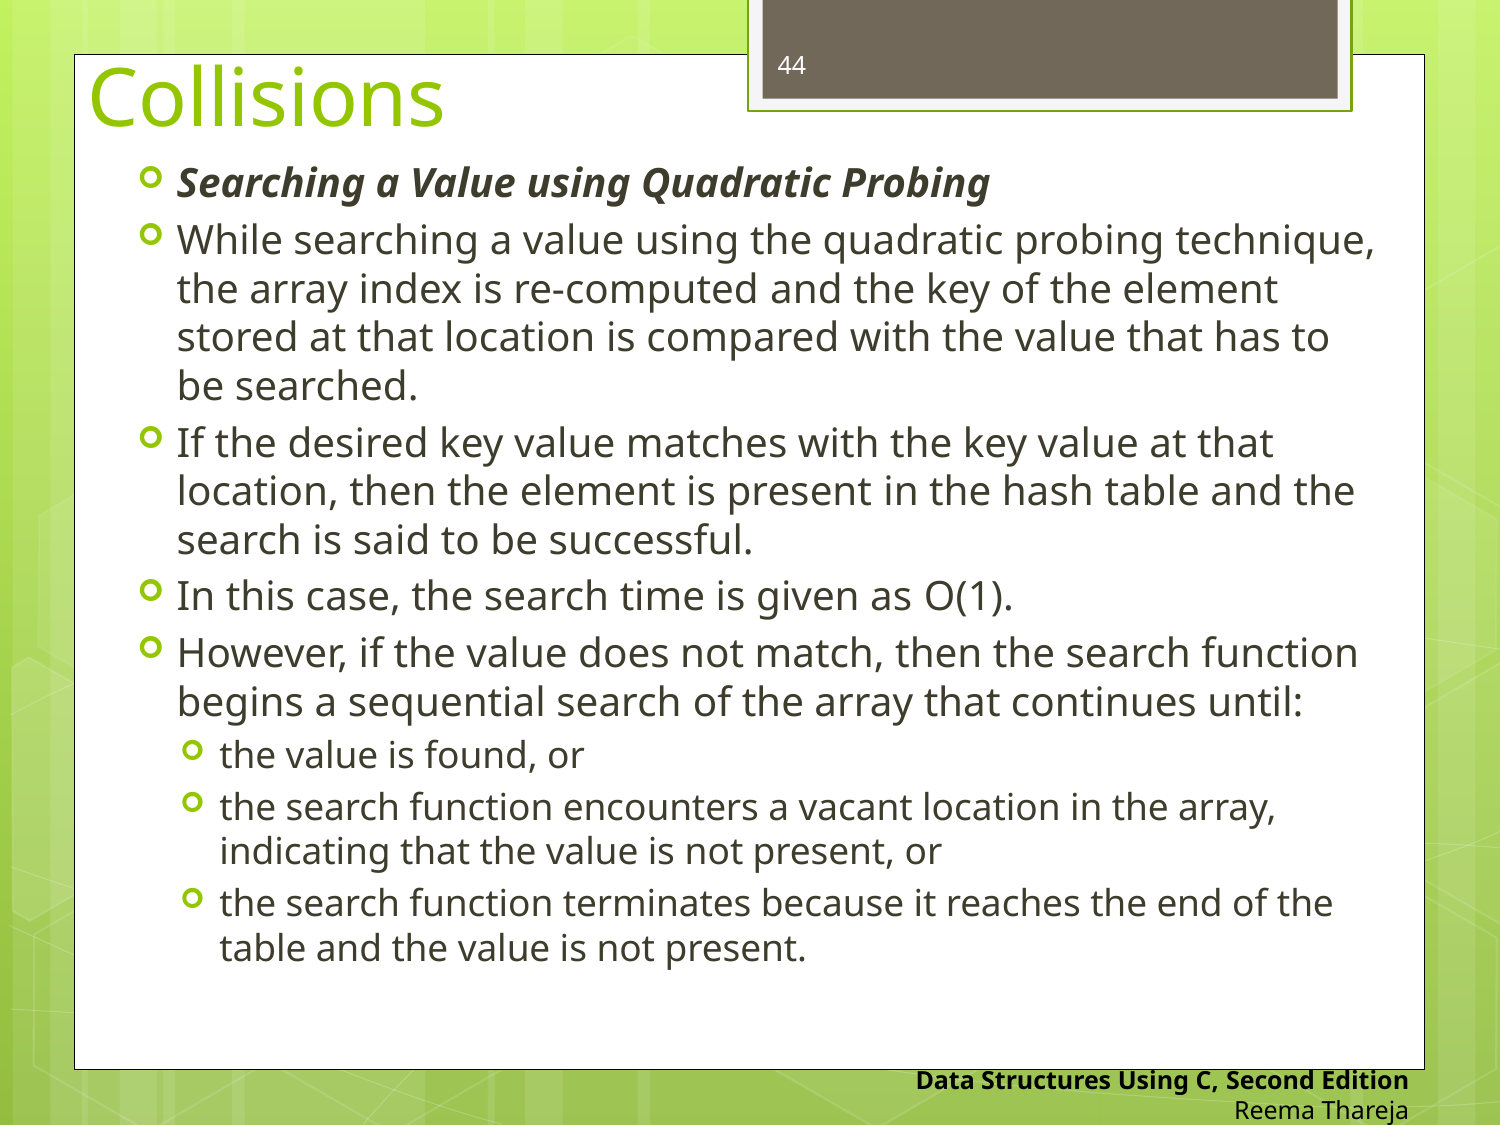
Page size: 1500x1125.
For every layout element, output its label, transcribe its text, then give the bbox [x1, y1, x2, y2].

footer Data Structures Using C, Second Edition Reema Thareja [849, 1065, 1425, 1125]
list Searching a Value using Quadratic Probing While searching a value using the quadratic probing technique, the array index is re-computed and the key of the element stored at that location is compared with the value that has to be searched. If the desired key value matches with the key value at that location, then the element is present in the hash table and the search is said to be successful. In this case, the search time is given as O(1). However, if the value does not match, then the search function begins a sequential search of the array that continues until: the value is found, or the search function encounters a vacant location in the array, indicating that the value is not present, or the search function terminates because it reaches the end of the table and the value is not present. [112, 149, 1400, 988]
slide_number 44 [762, 36, 982, 97]
title Collisions [72, 37, 1225, 150]
